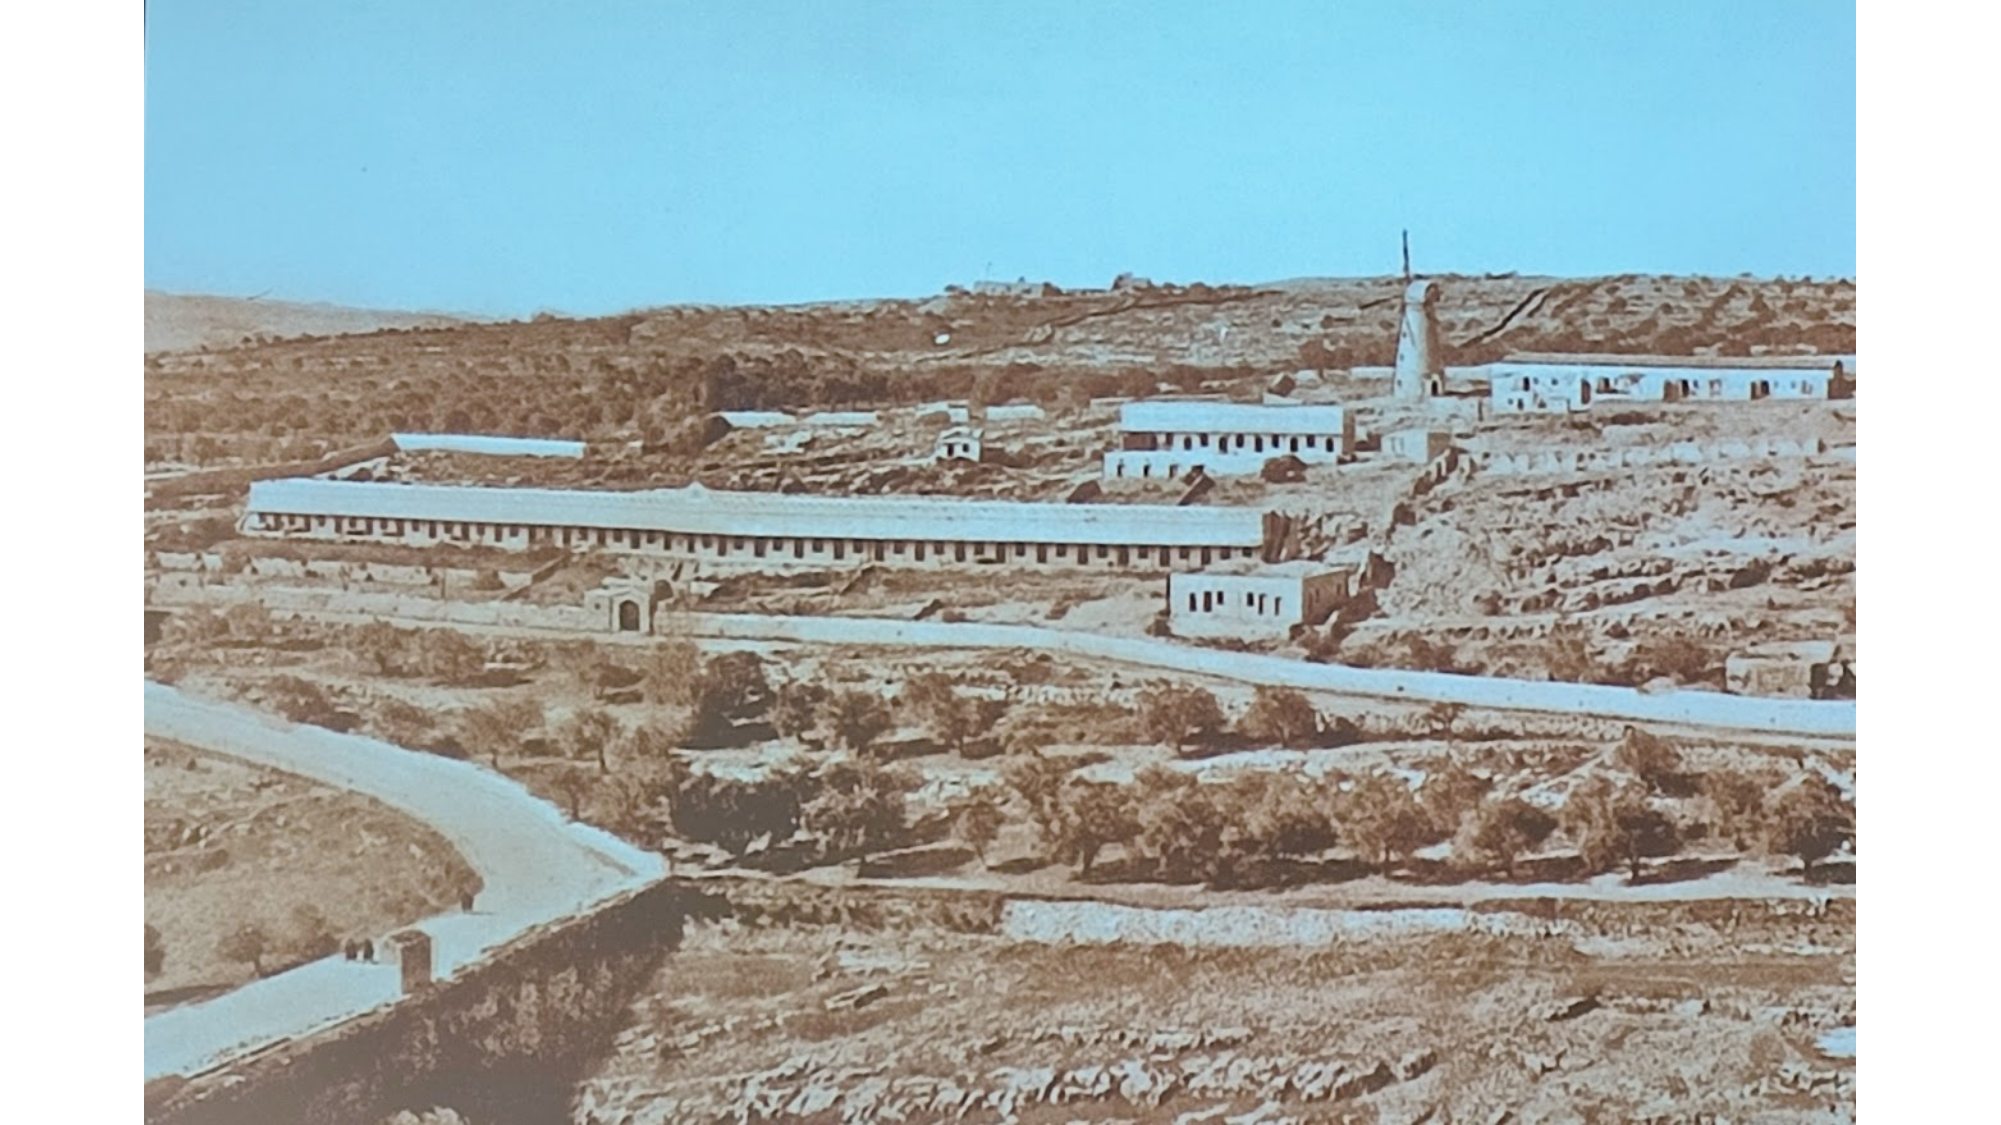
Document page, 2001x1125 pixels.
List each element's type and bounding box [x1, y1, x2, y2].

picture [144, 0, 1856, 1125]
